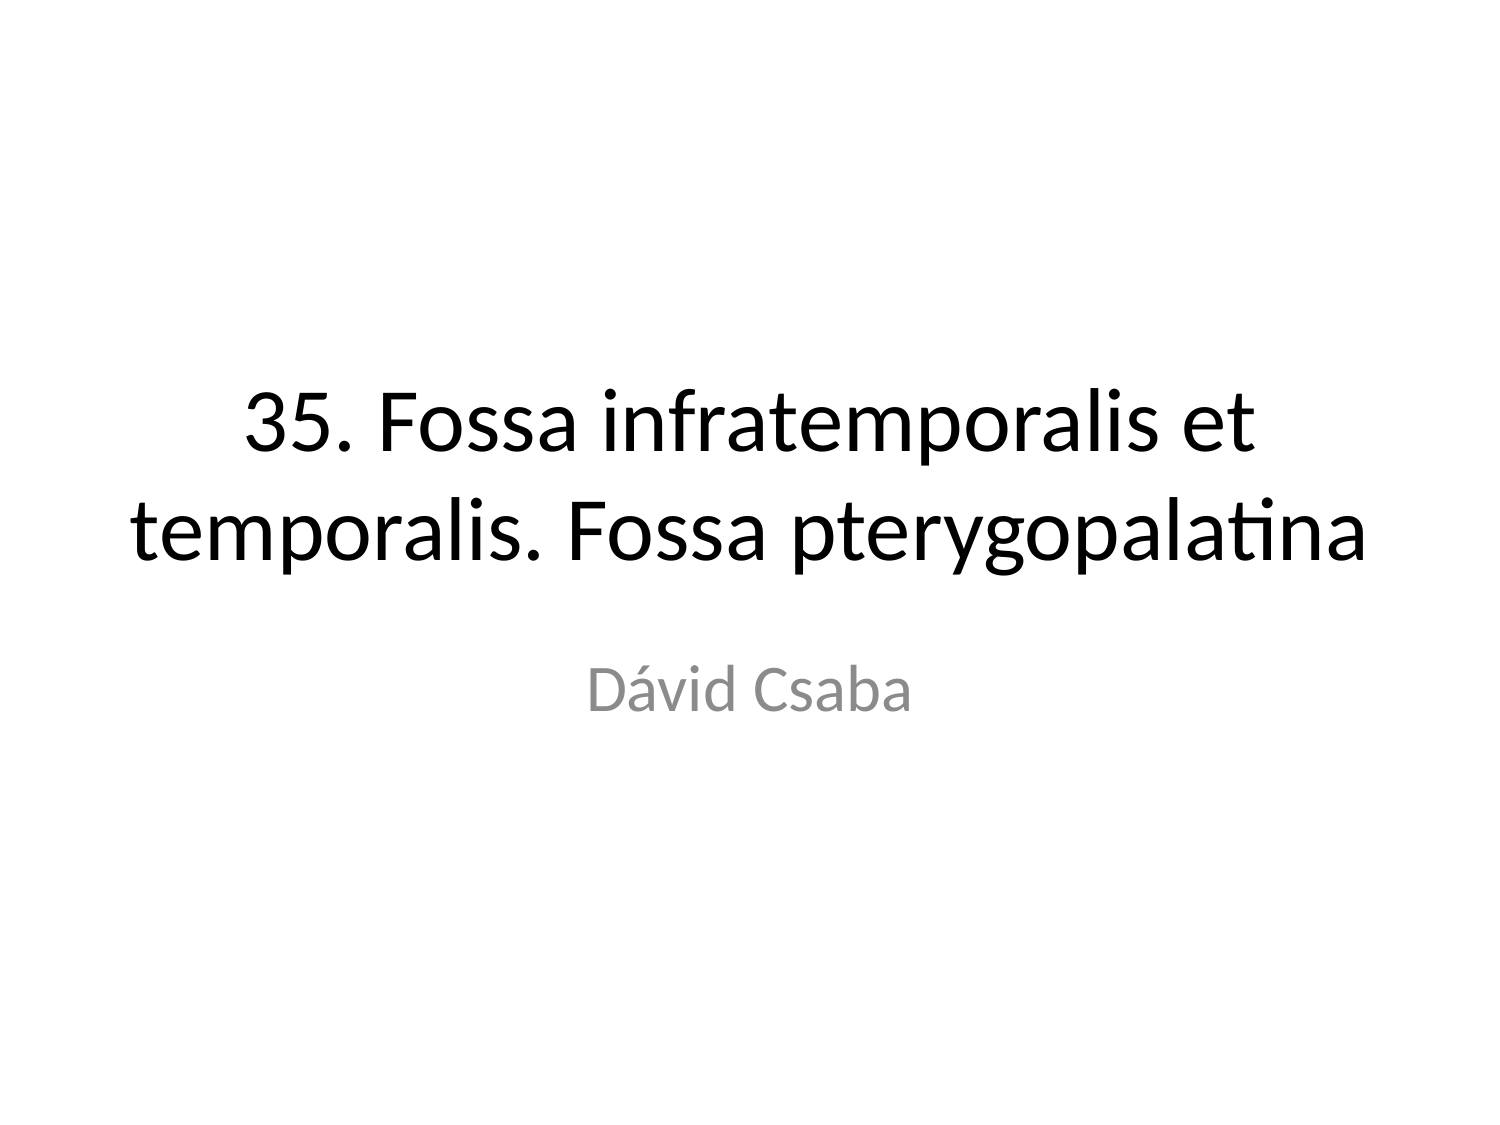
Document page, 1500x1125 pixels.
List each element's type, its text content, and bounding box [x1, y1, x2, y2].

title 35. Fossa infratemporalis et temporalis. Fossa pterygopalatina [112, 349, 1388, 591]
subtitle Dávid Csaba [225, 637, 1275, 925]
